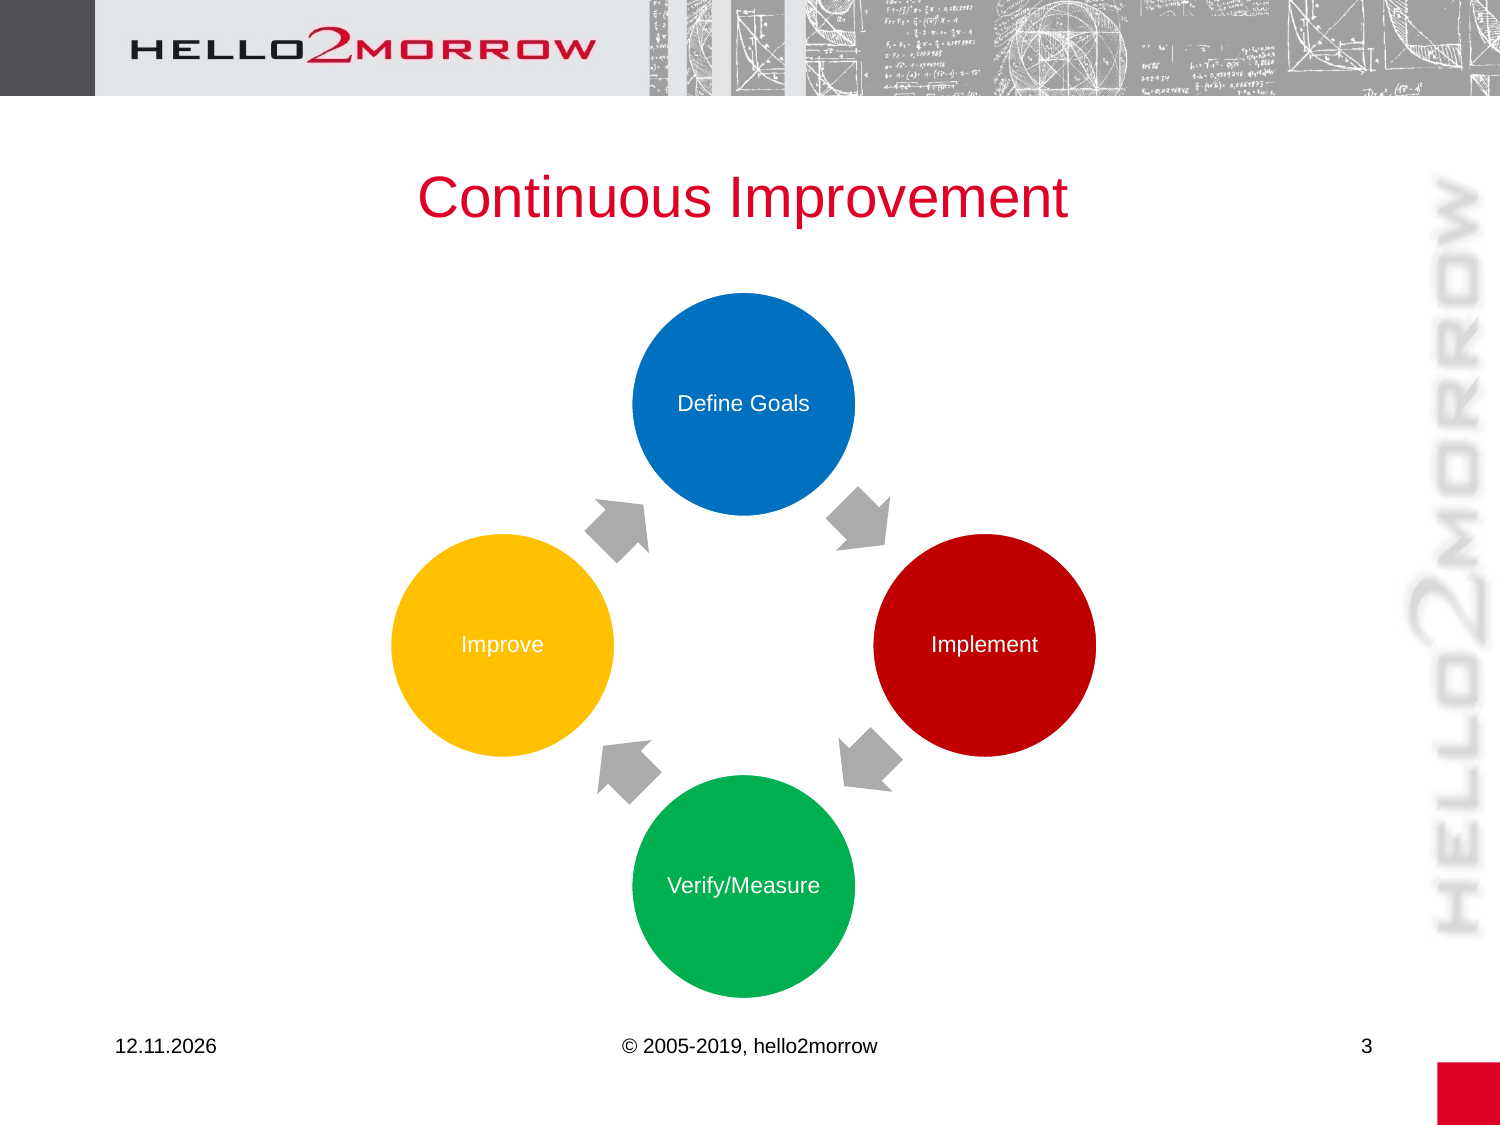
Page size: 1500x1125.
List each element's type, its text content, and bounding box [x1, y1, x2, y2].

slide_number 3 [1074, 1024, 1388, 1101]
footer © 2005-2019, hello2morrow [512, 1024, 988, 1101]
picture [1394, 162, 1500, 950]
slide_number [99, 1024, 426, 1101]
title Continuous Improvement [99, 125, 1388, 263]
picture [0, 0, 1500, 96]
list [99, 290, 1388, 1001]
